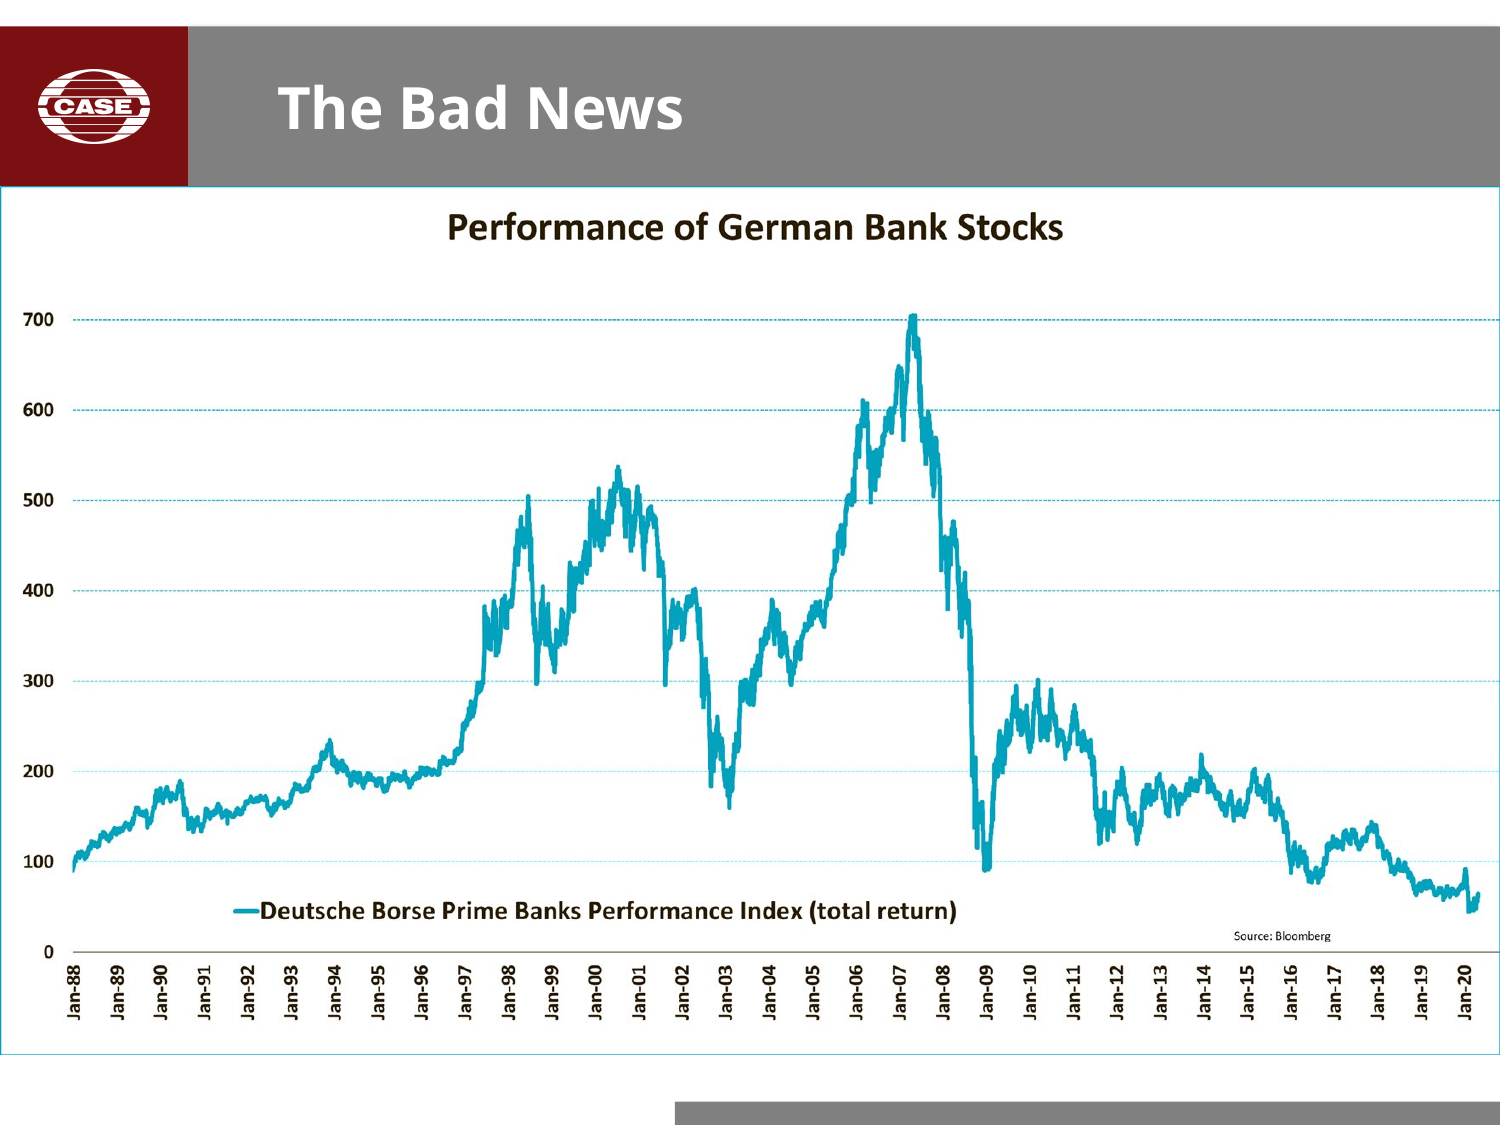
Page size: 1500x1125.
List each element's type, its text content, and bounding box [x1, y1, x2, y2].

text_box [0, 24, 190, 184]
title The Bad News [190, 26, 1500, 185]
picture [38, 69, 151, 144]
picture [0, 186, 1500, 1055]
text_box [673, 1099, 1500, 1125]
